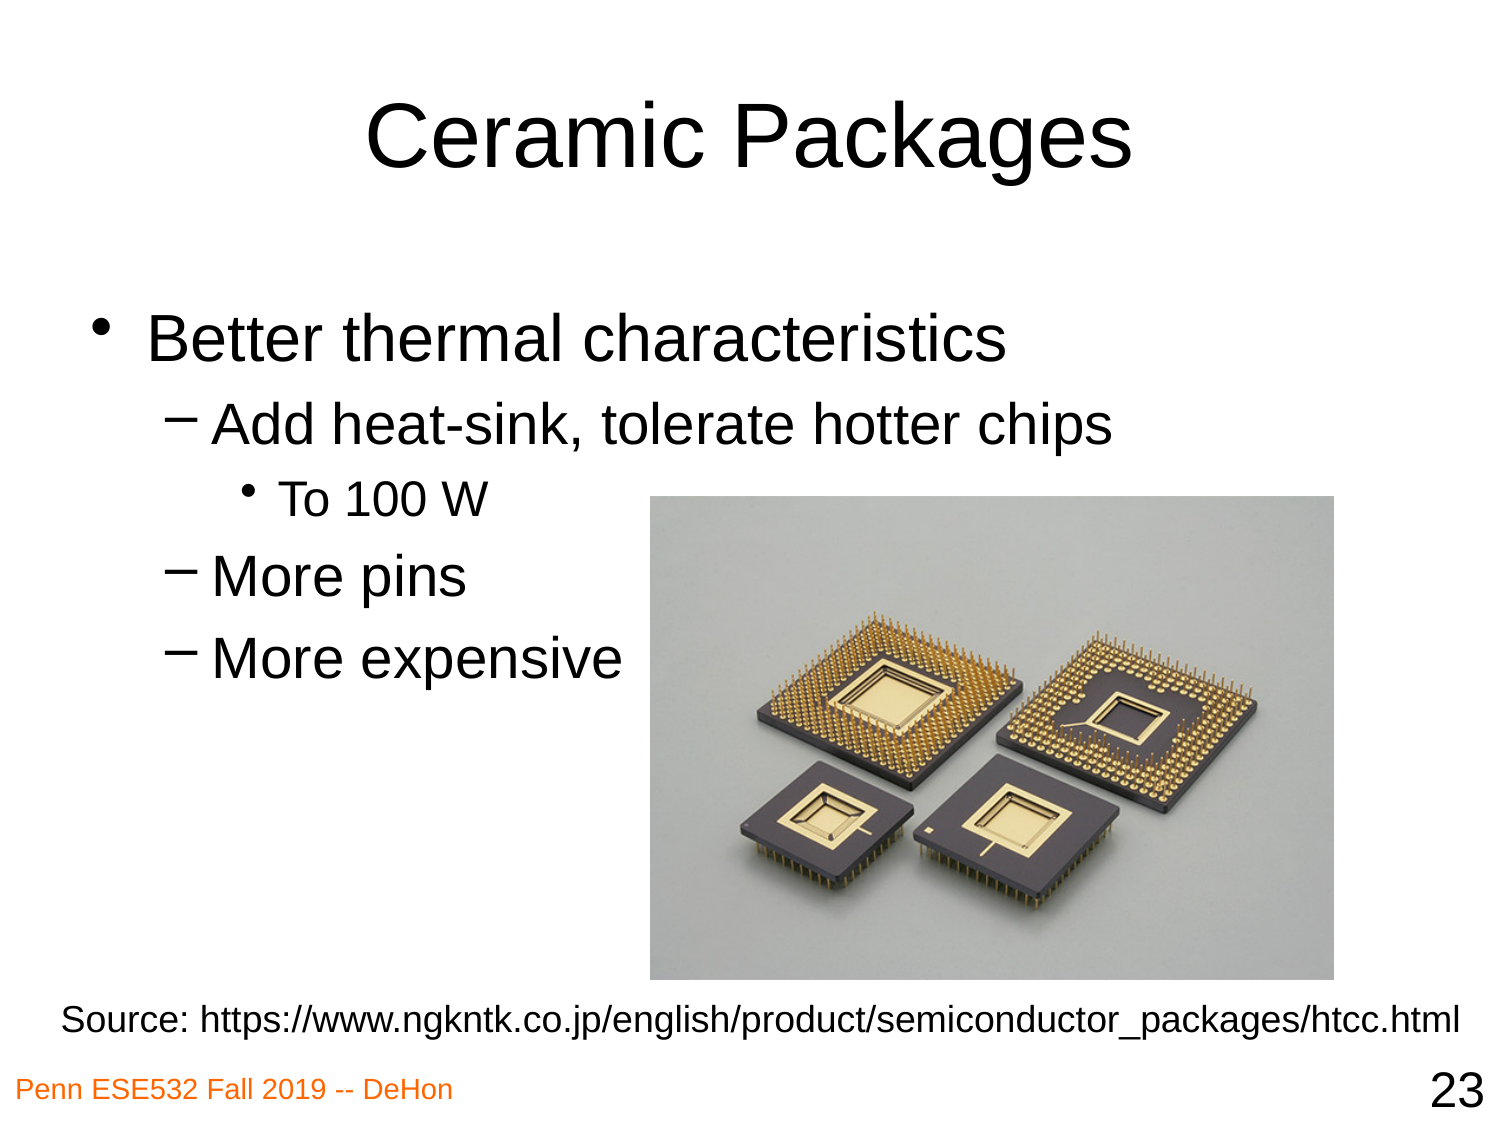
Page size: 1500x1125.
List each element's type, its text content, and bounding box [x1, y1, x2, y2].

text_box Source: https://www.ngkntk.co.jp/english/product/semiconductor_packages/htcc.html [45, 987, 1476, 1048]
slide_number 23 [1187, 1049, 1500, 1125]
picture [649, 495, 1334, 980]
slide_number Penn ESE532 Fall 2019 -- DeHon [0, 1062, 576, 1125]
list Better thermal characteristics Add heat-sink, tolerate hotter chips To 100 W More pins More expensive [74, 287, 1351, 963]
title Ceramic Packages [112, 37, 1388, 226]
